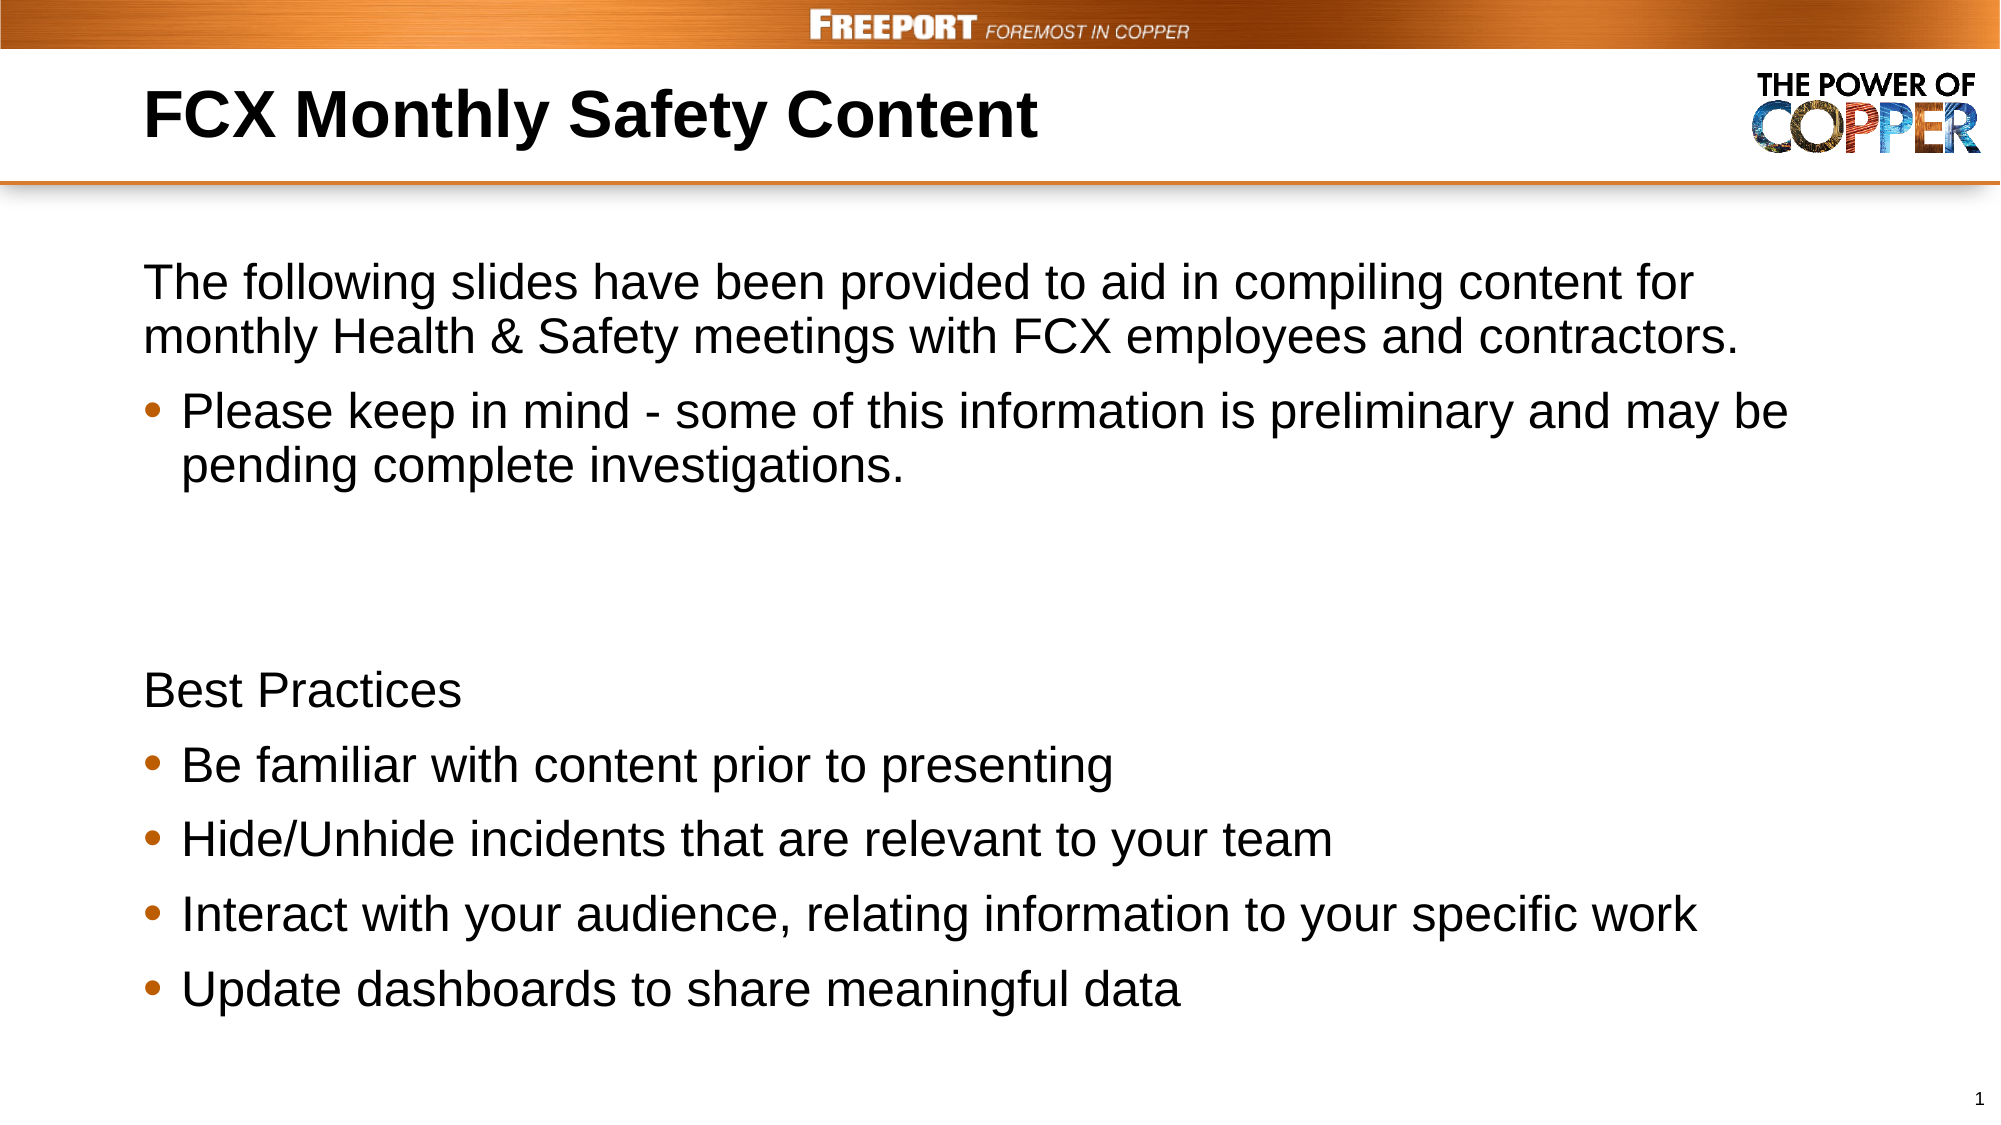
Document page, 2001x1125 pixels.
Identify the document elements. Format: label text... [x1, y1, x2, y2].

slide_number 1 [1802, 1078, 2000, 1125]
list The following slides have been provided to aid in compiling content for monthly Health & Safety meetings with FCX employees and contractors. Please keep in mind - some of this information is preliminary and may be pending complete investigations. Best Practices Be familiar with content prior to presenting Hide/Unhide incidents that are relevant to your team Interact with your audience, relating information to your specific work Update dashboards to share meaningful data [128, 249, 1863, 982]
picture [2, 0, 1998, 49]
picture [1747, 62, 1984, 162]
title FCX Monthly Safety Content [128, 66, 1717, 167]
